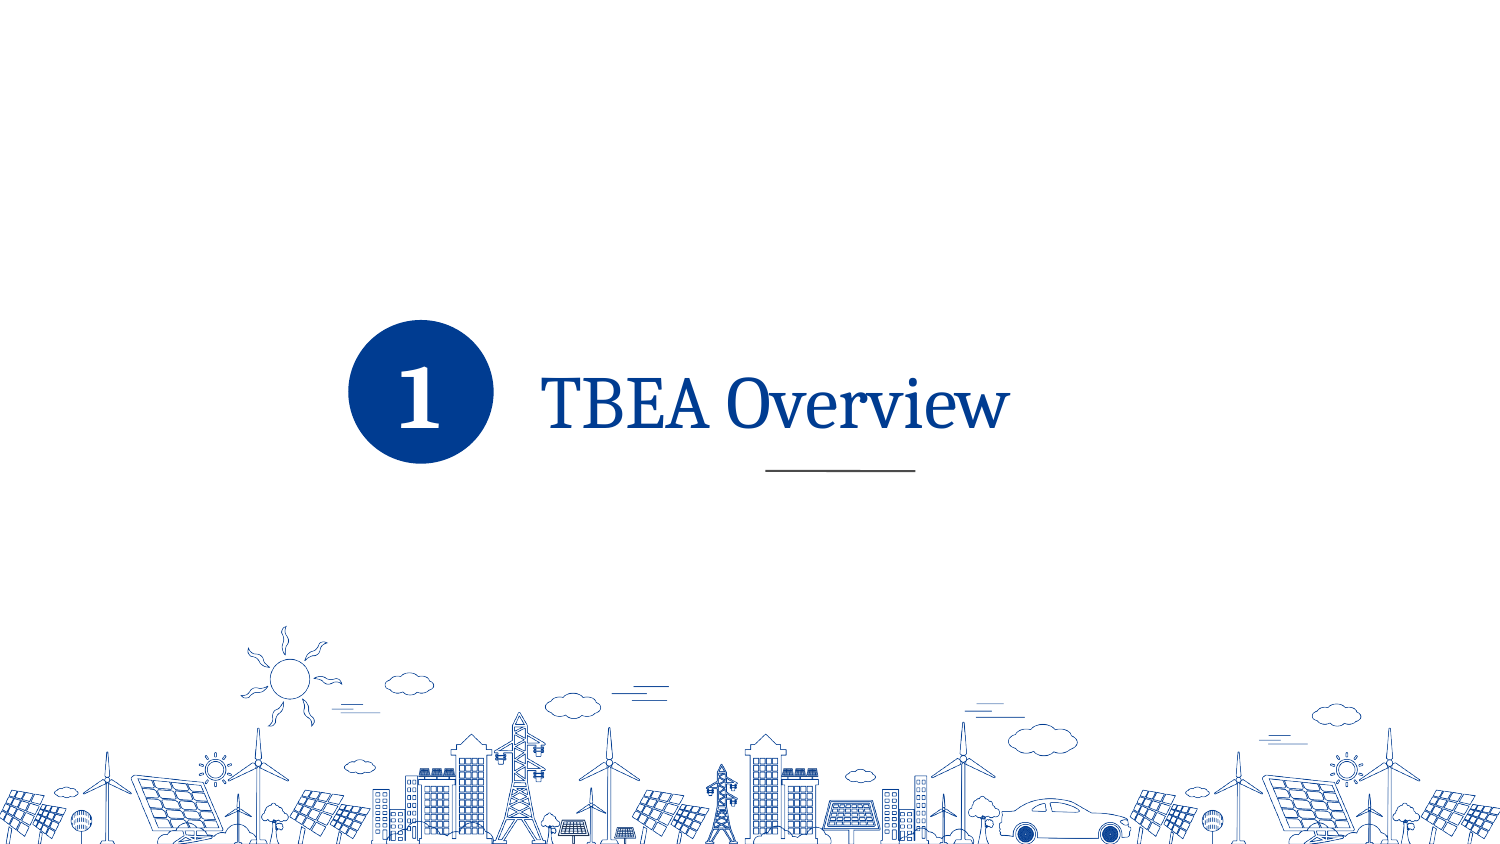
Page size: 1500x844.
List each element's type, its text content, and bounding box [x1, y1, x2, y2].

picture [0, 625, 1500, 844]
text_box 1 [348, 319, 494, 464]
text_box TBEA Overview [540, 352, 1182, 445]
